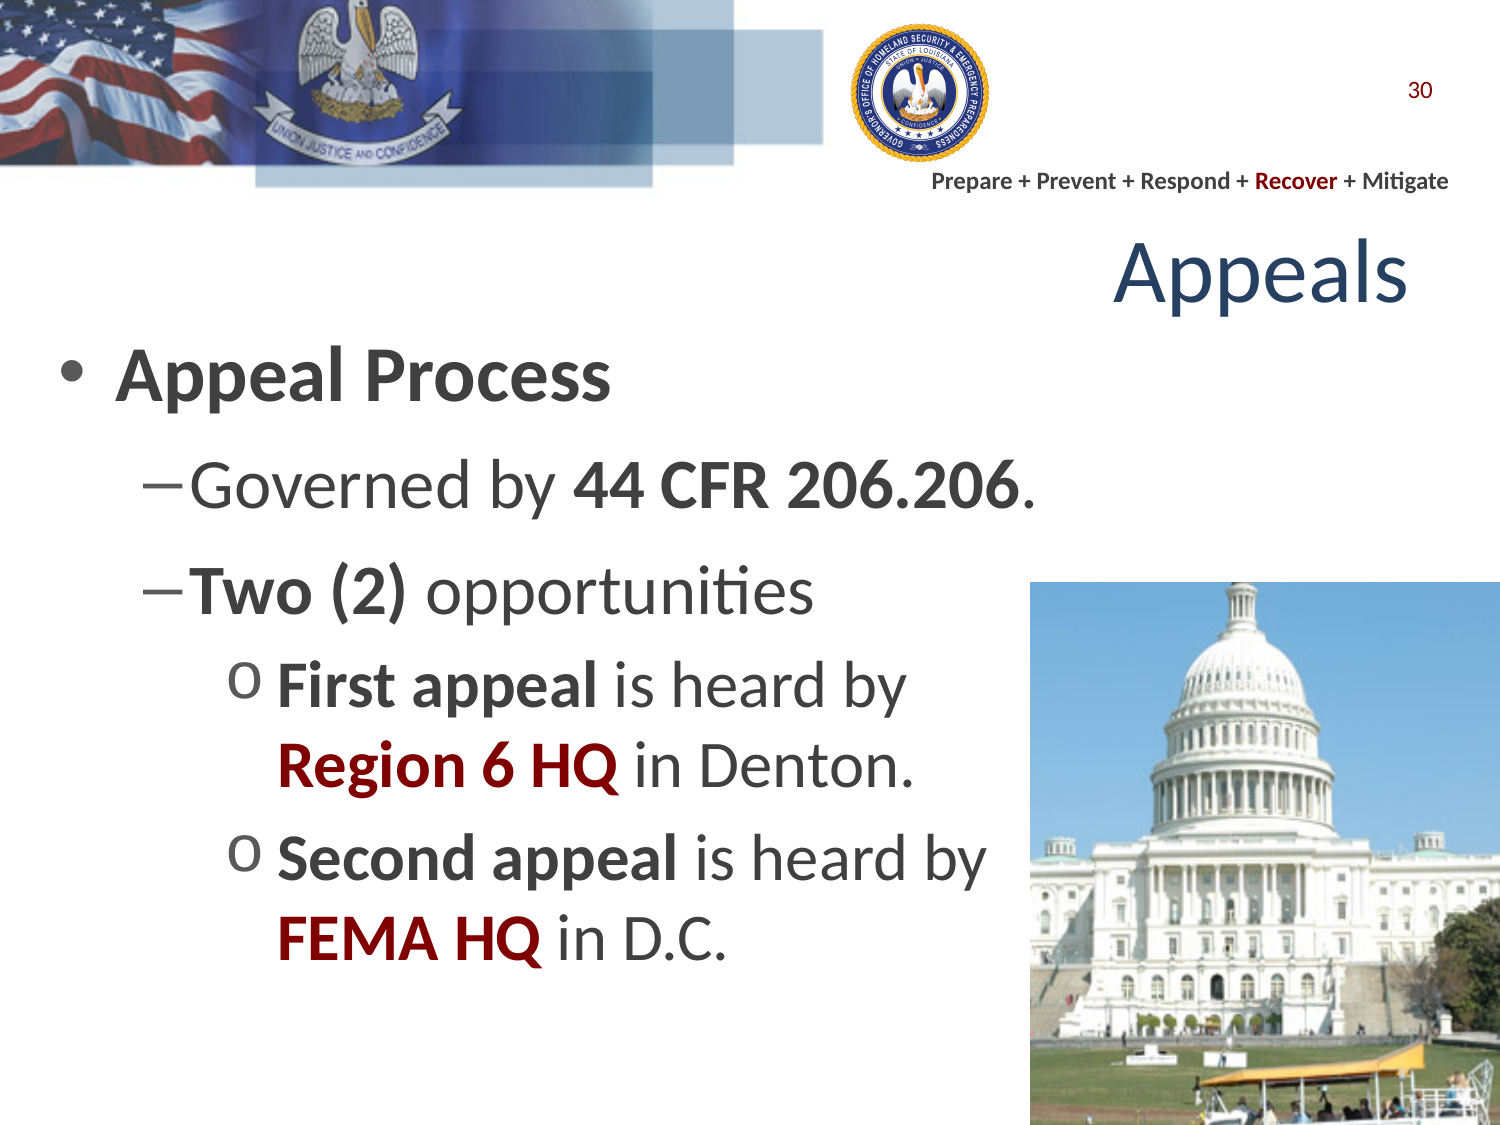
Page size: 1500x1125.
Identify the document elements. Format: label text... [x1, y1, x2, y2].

text_box [0, 911, 1024, 1125]
slide_number 30 [845, 31, 1448, 147]
title Appeals [75, 191, 1425, 340]
list Appeal Process Governed by 44 CFR 206.206. Two (2) opportunities First appeal is heard by Region 6 HQ in Denton. Second appeal is heard by FEMA HQ in D.C. [7, 314, 1069, 1068]
picture [0, 0, 1500, 1125]
